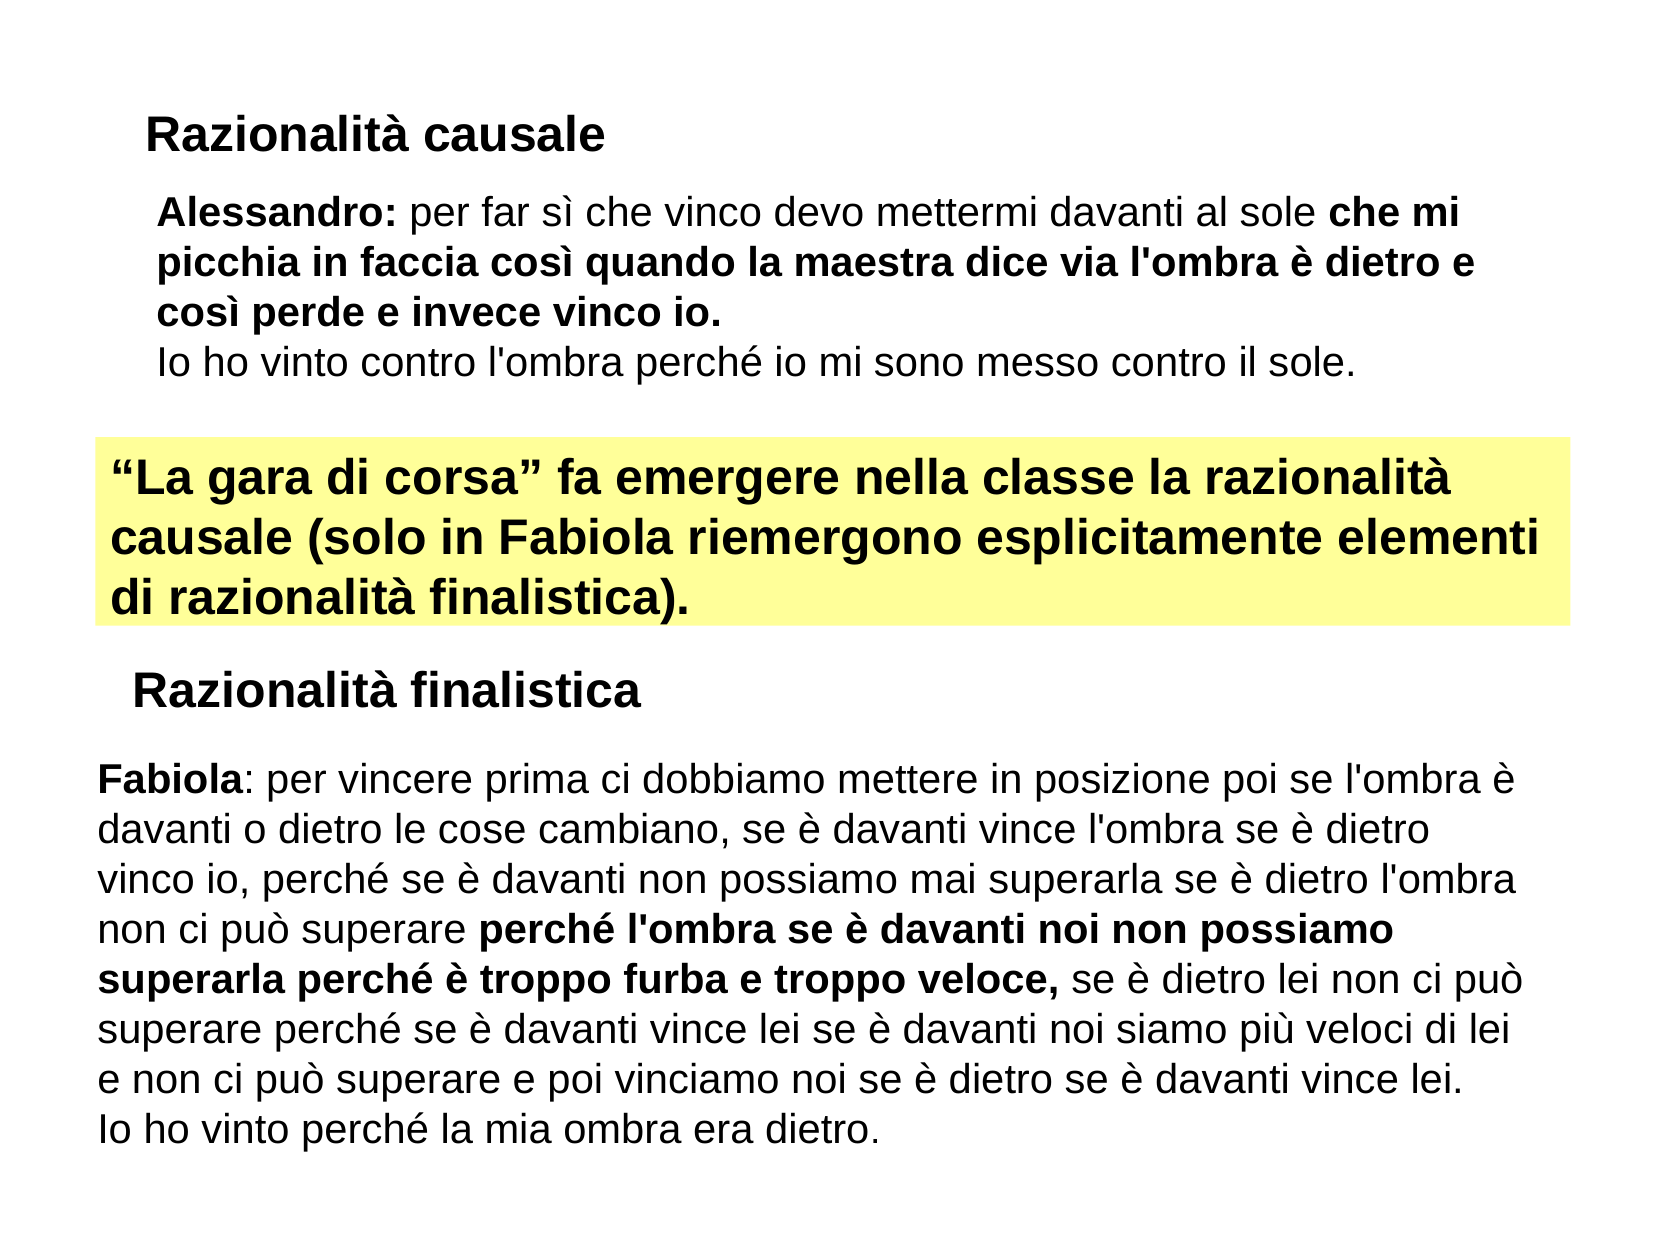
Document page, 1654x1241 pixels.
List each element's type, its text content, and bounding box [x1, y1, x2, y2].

text_box Razionalità causale [130, 94, 791, 164]
text_box “La gara di corsa” fa emergere nella classe la razionalità causale (solo in Fabiola riemergono esplicitamente elementi di razionalità finalistica). [95, 437, 1571, 626]
text_box Fabiola: per vincere prima ci dobbiamo mettere in posizione poi se l'ombra è davanti o dietro le cose cambiano, se è davanti vince l'ombra se è dietro vinco io, perché se è davanti non possiamo mai superarla se è dietro l'ombra non ci può superare perché l'ombra se è davanti noi non possiamo superarla perché è troppo furba e troppo veloce, se è dietro lei non ci può superare perché se è davanti vince lei se è davanti noi siamo più veloci di lei e non ci può superare e poi vinciamo noi se è dietro se è davanti vince lei. Io ho vinto perché la mia ombra era dietro. [82, 744, 1547, 1205]
text_box Razionalità finalistica [118, 650, 779, 720]
text_box Alessandro: per far sì che vinco devo mettermi davanti al sole che mi picchia in faccia così quando la maestra dice via l'ombra è dietro e così perde e invece vinco io. Io ho vinto contro l'ombra perché io mi sono messo contro il sole. [141, 177, 1559, 401]
